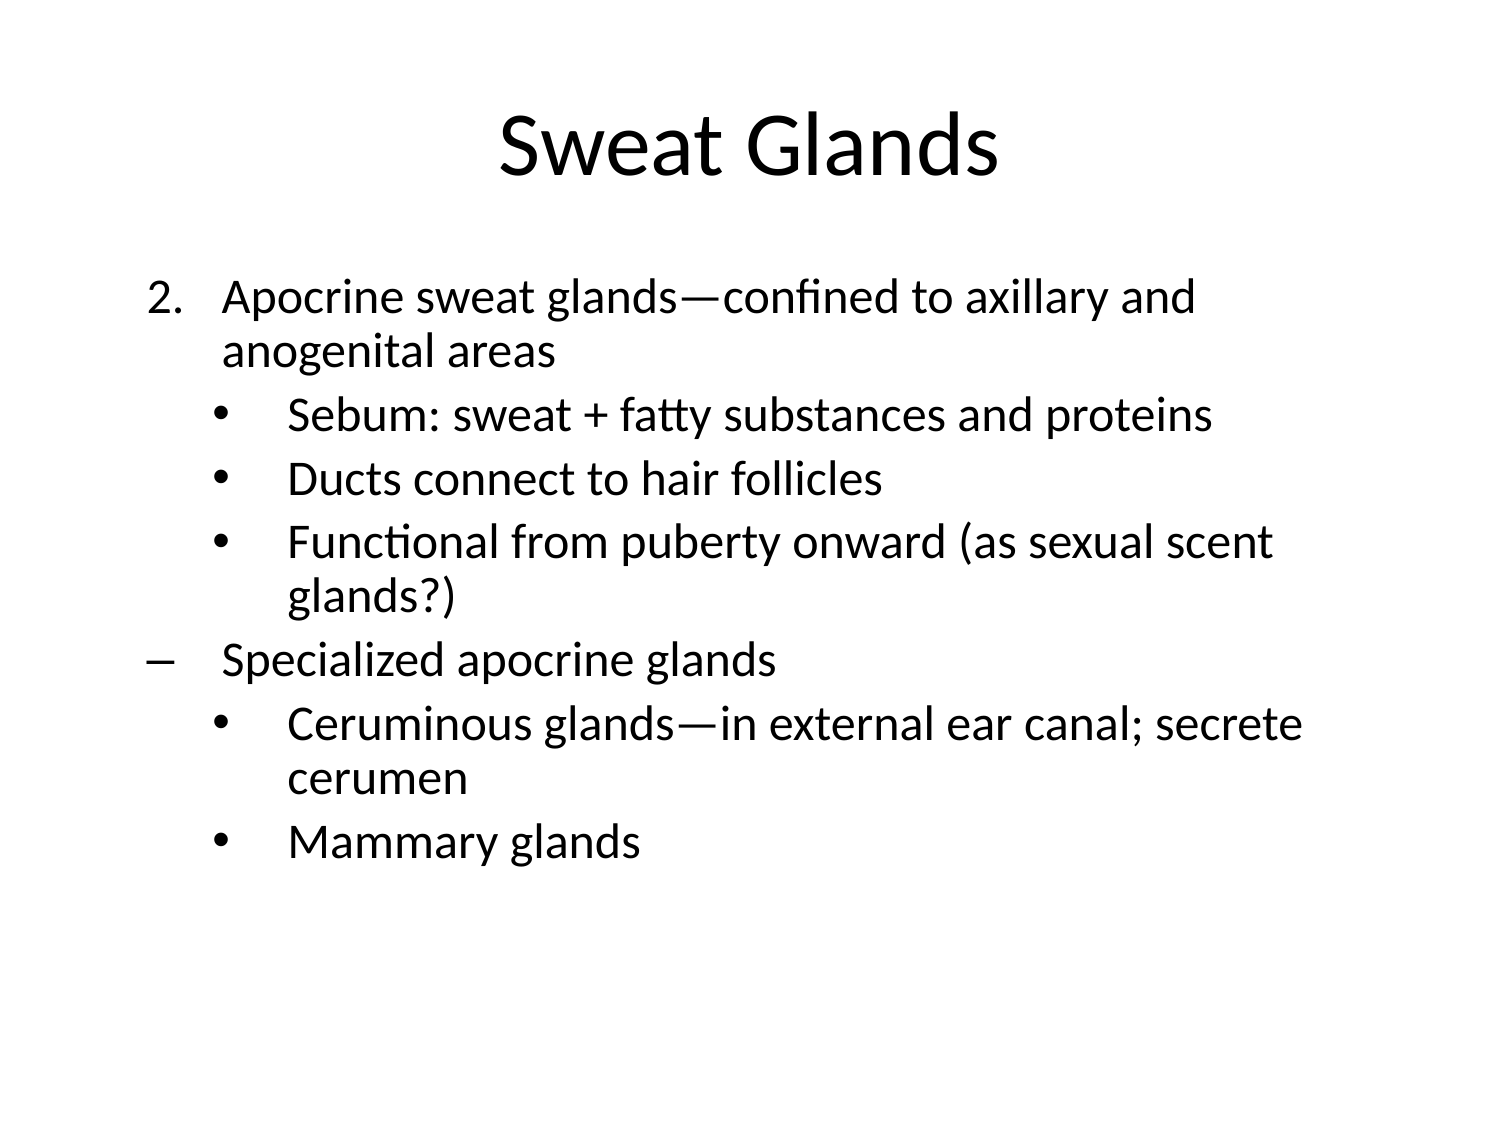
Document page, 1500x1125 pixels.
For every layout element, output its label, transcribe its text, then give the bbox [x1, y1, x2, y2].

title Sweat Glands [75, 45, 1425, 233]
list Apocrine sweat glands—confined to axillary and anogenital areas Sebum: sweat + fatty substances and proteins Ducts connect to hair follicles Functional from puberty onward (as sexual scent glands?) Specialized apocrine glands Ceruminous glands—in external ear canal; secrete cerumen Mammary glands [75, 262, 1425, 1005]
